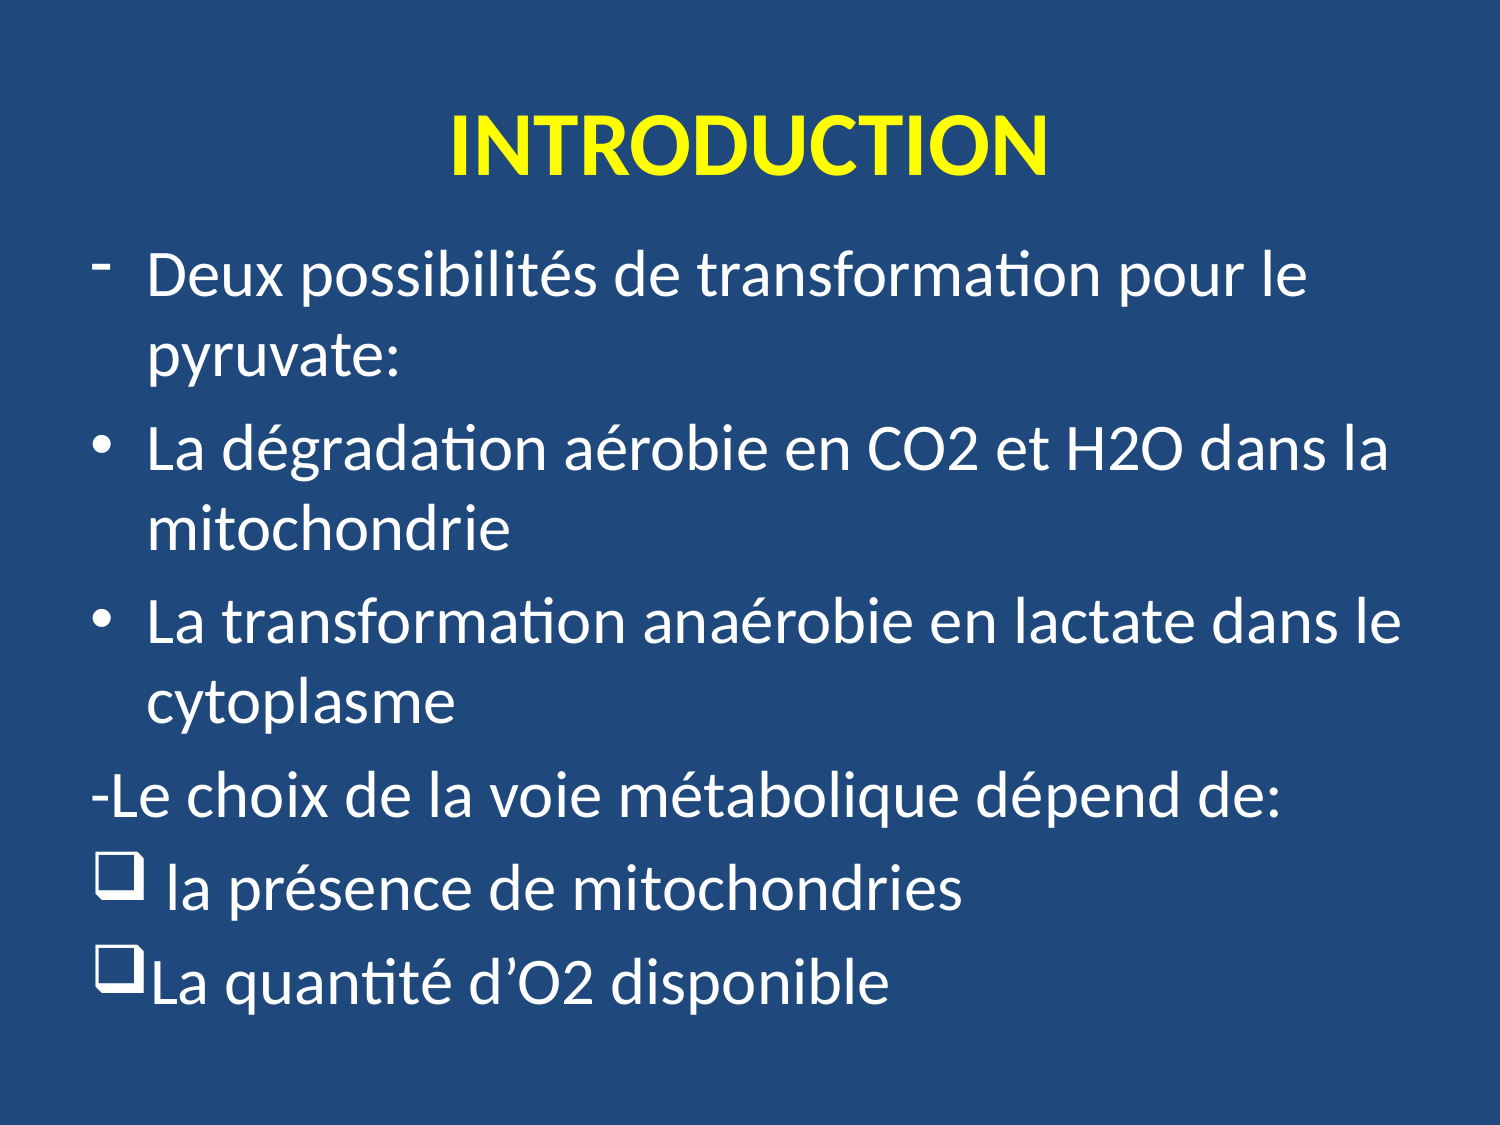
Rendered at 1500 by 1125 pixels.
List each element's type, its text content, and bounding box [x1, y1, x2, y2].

list Deux possibilités de transformation pour le pyruvate: La dégradation aérobie en CO2 et H2O dans la mitochondrie La transformation anaérobie en lactate dans le cytoplasme -Le choix de la voie métabolique dépend de: la présence de mitochondries La quantité d’O2 disponible [75, 222, 1425, 1090]
title INTRODUCTION [75, 45, 1425, 222]
